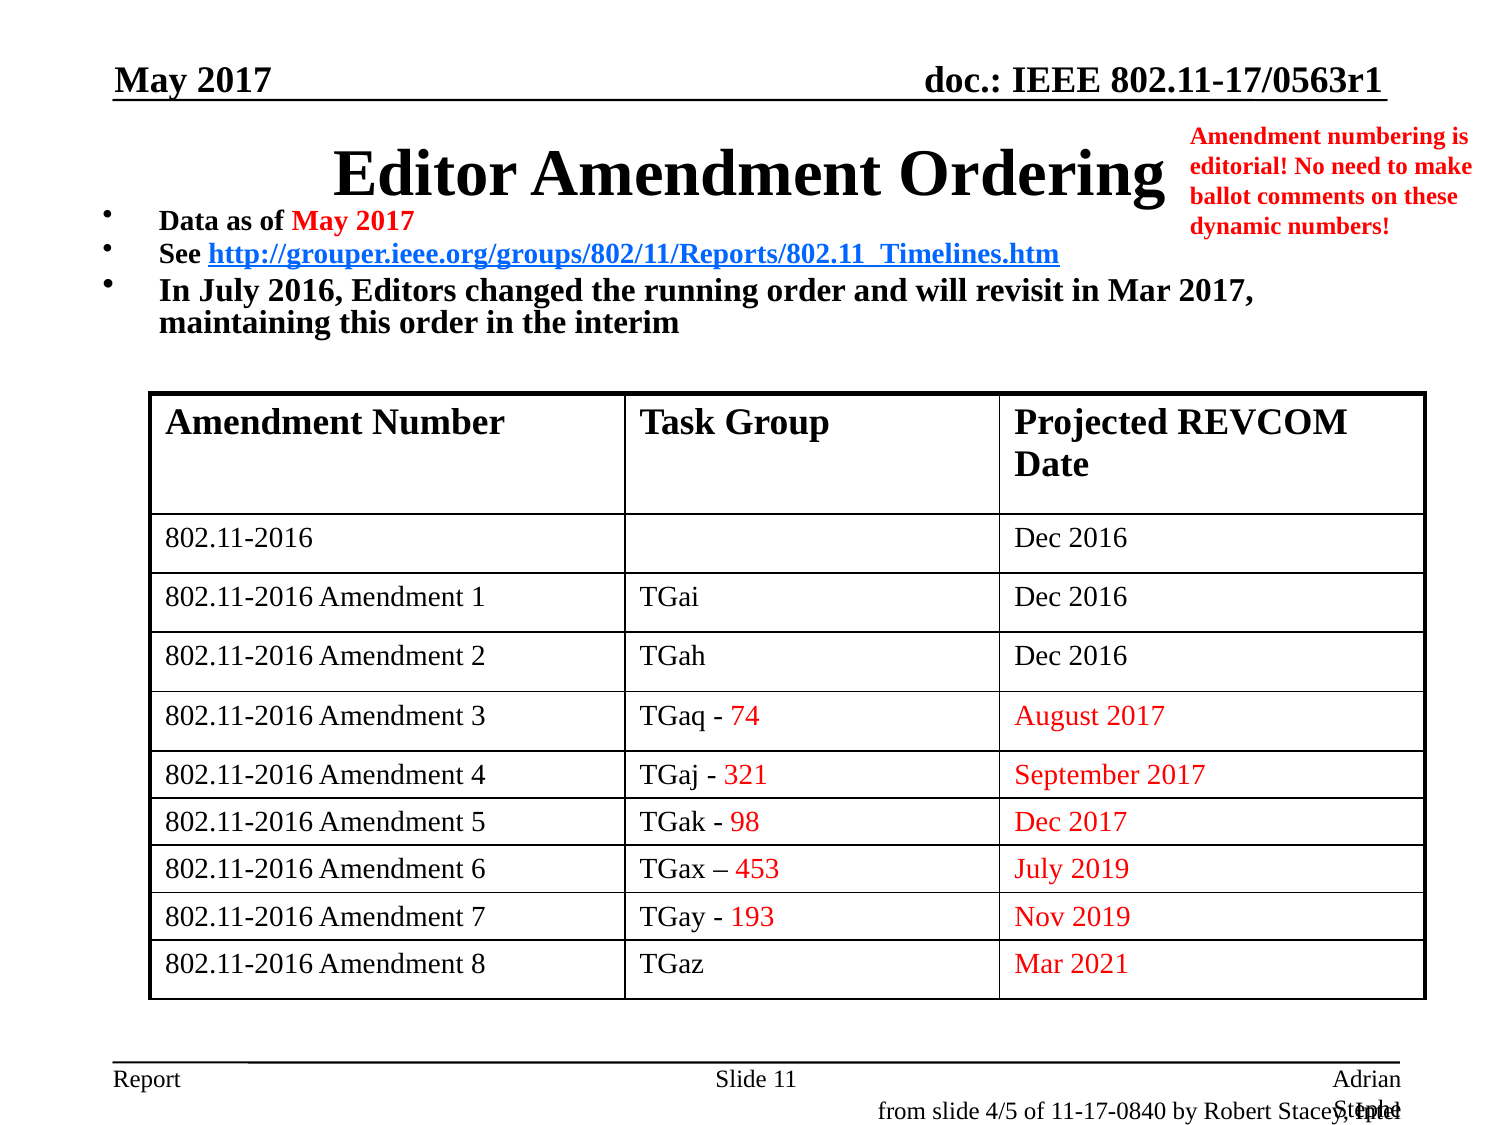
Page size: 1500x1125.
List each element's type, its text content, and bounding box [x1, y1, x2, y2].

table_cell Dec 2016 [1000, 515, 1423, 572]
table_cell [626, 515, 999, 572]
table_cell TGai [626, 574, 999, 631]
table_cell TGay - 193 [626, 893, 999, 939]
table_header Projected REVCOM Date [1000, 396, 1423, 513]
table_cell Dec 2017 [1000, 799, 1423, 844]
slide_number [114, 54, 374, 101]
table_cell Nov 2019 [1000, 893, 1423, 939]
title Editor Amendment Ordering [112, 112, 1175, 200]
table_cell 802.11-2016 Amendment 1 [152, 574, 624, 631]
table_cell Mar 2021 [1000, 941, 1423, 998]
table_cell September 2017 [1000, 752, 1423, 797]
table_cell TGax – 453 [626, 846, 999, 892]
text_box Data as of May 2017 See http://grouper.ieee.org/groups/802/11/Reports/802.11_Timelines.htm In July 2016, Editors changed the running order and will revisit in Mar 2017, maintaining this order in the interim [87, 200, 1388, 388]
table_cell TGah [626, 633, 999, 691]
table_cell TGaq - 74 [626, 692, 999, 750]
table_header Amendment Number [152, 396, 624, 513]
table_cell 802.11-2016 Amendment 3 [152, 692, 624, 750]
table_cell 802.11-2016 Amendment 4 [152, 752, 624, 797]
table_cell 802.11-2016 Amendment 2 [152, 633, 624, 691]
table_cell TGaj - 321 [626, 752, 999, 797]
footer Adrian Stephens, Intel Corporation [1324, 1061, 1402, 1087]
table_cell TGaz [626, 941, 999, 998]
table_cell TGak - 98 [626, 799, 999, 844]
table_cell 802.11-2016 Amendment 8 [152, 941, 624, 998]
table_cell July 2019 [1000, 846, 1423, 892]
table_cell 802.11-2016 Amendment 7 [152, 893, 624, 939]
table_cell Dec 2016 [1000, 574, 1423, 631]
text_box Amendment numbering is editorial! No need to make ballot comments on these dynamic numbers! [1175, 112, 1500, 247]
text_box from slide 4/5 of 11-17-0840 by Robert Stacey, Intel [343, 1087, 1417, 1125]
table_cell 802.11-2016 Amendment 6 [152, 846, 624, 892]
slide_number Slide 11 [714, 1061, 798, 1087]
table_header Task Group [626, 396, 999, 513]
table_cell August 2017 [1000, 692, 1423, 750]
table_cell Dec 2016 [1000, 633, 1423, 691]
table_cell 802.11-2016 Amendment 5 [152, 799, 624, 844]
table_cell 802.11-2016 [152, 515, 624, 572]
